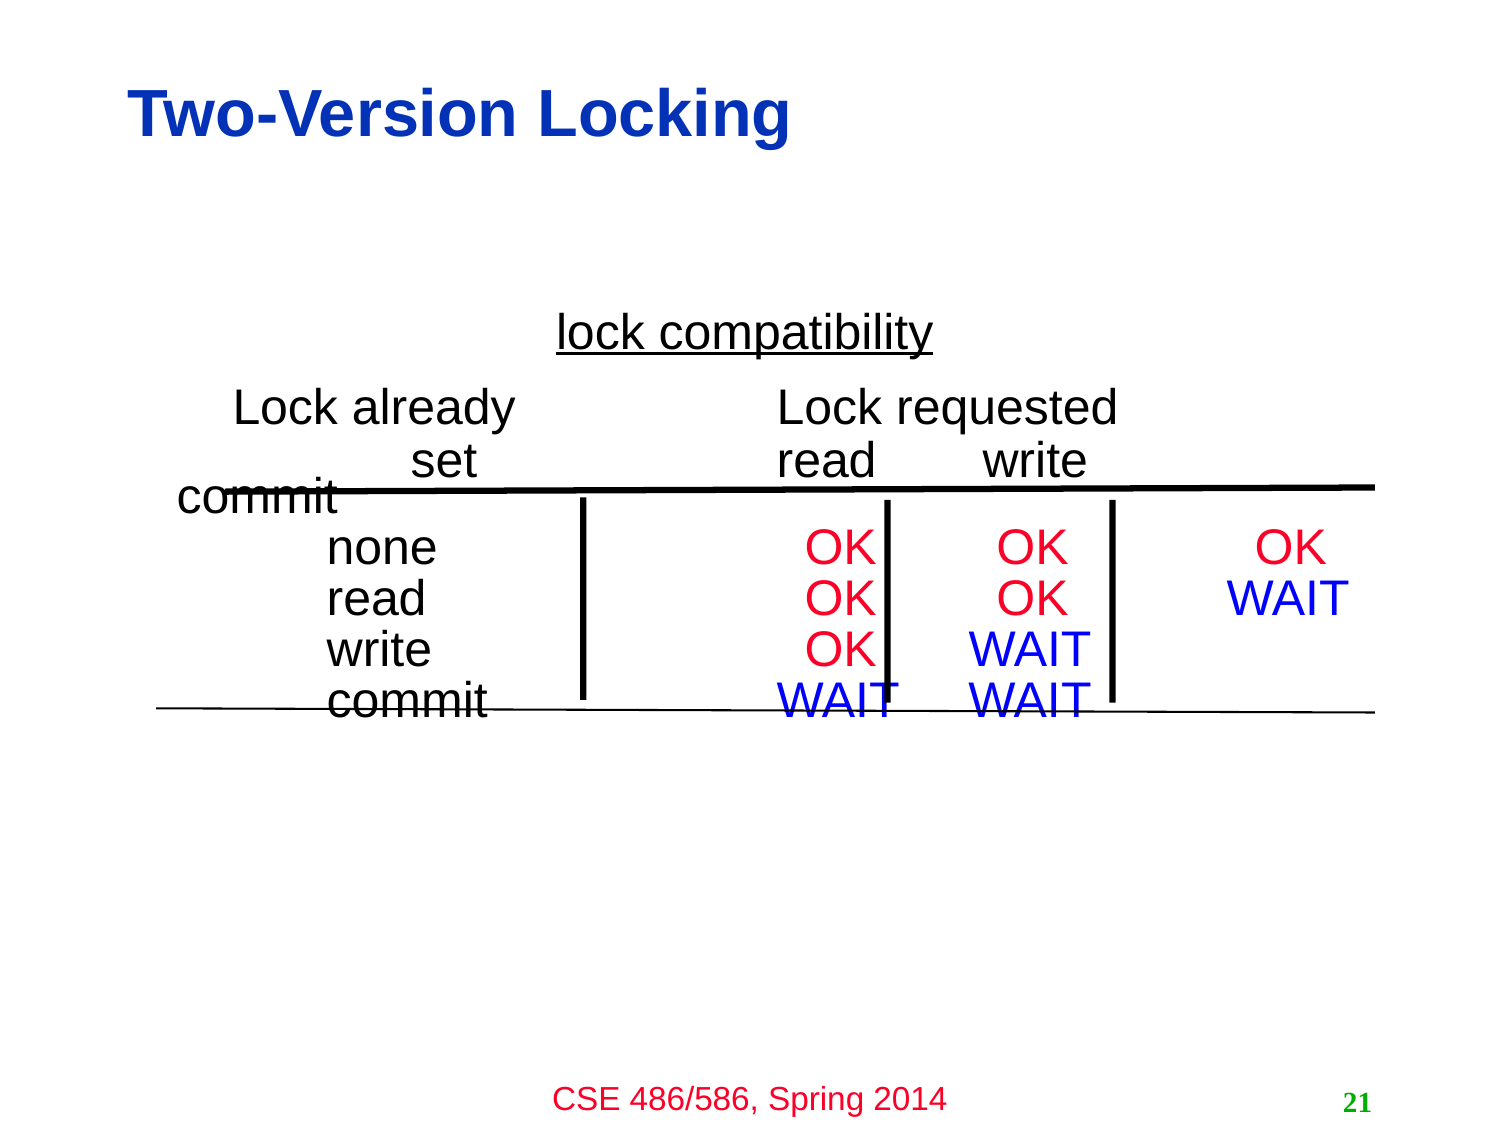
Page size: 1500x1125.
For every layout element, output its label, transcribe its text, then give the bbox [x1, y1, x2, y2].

list lock compatibility Lock already Lock requested set read write commit none OK OK OK read OK OK WAIT write OK WAIT commit WAIT WAIT [114, 291, 1376, 838]
slide_number 21 [1074, 1076, 1388, 1125]
title Two-Version Locking [112, 53, 1310, 176]
